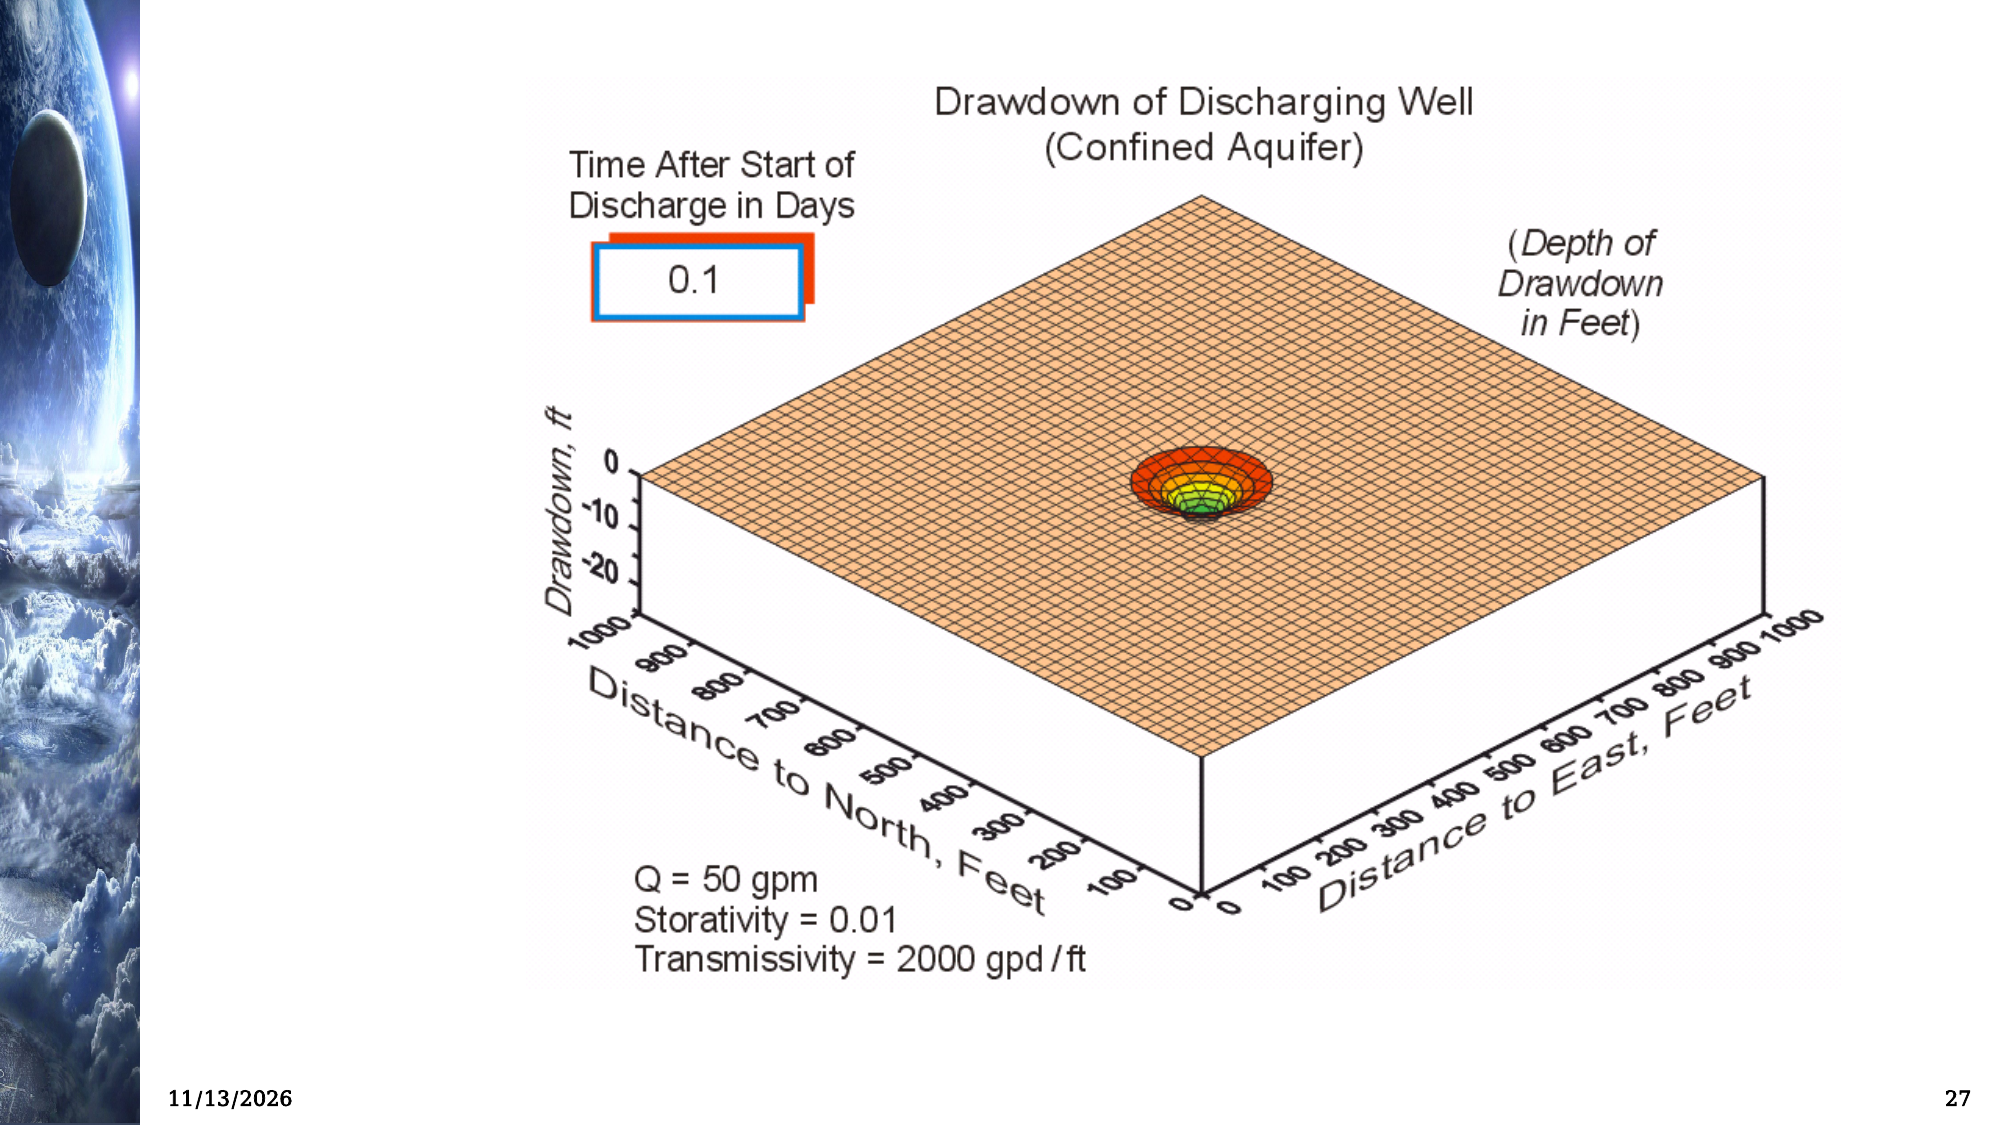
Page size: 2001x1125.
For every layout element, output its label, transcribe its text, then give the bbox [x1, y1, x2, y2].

slide_number 27 [1917, 1077, 1987, 1122]
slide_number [152, 1077, 328, 1105]
picture [0, 0, 140, 1125]
picture [526, 76, 1841, 990]
